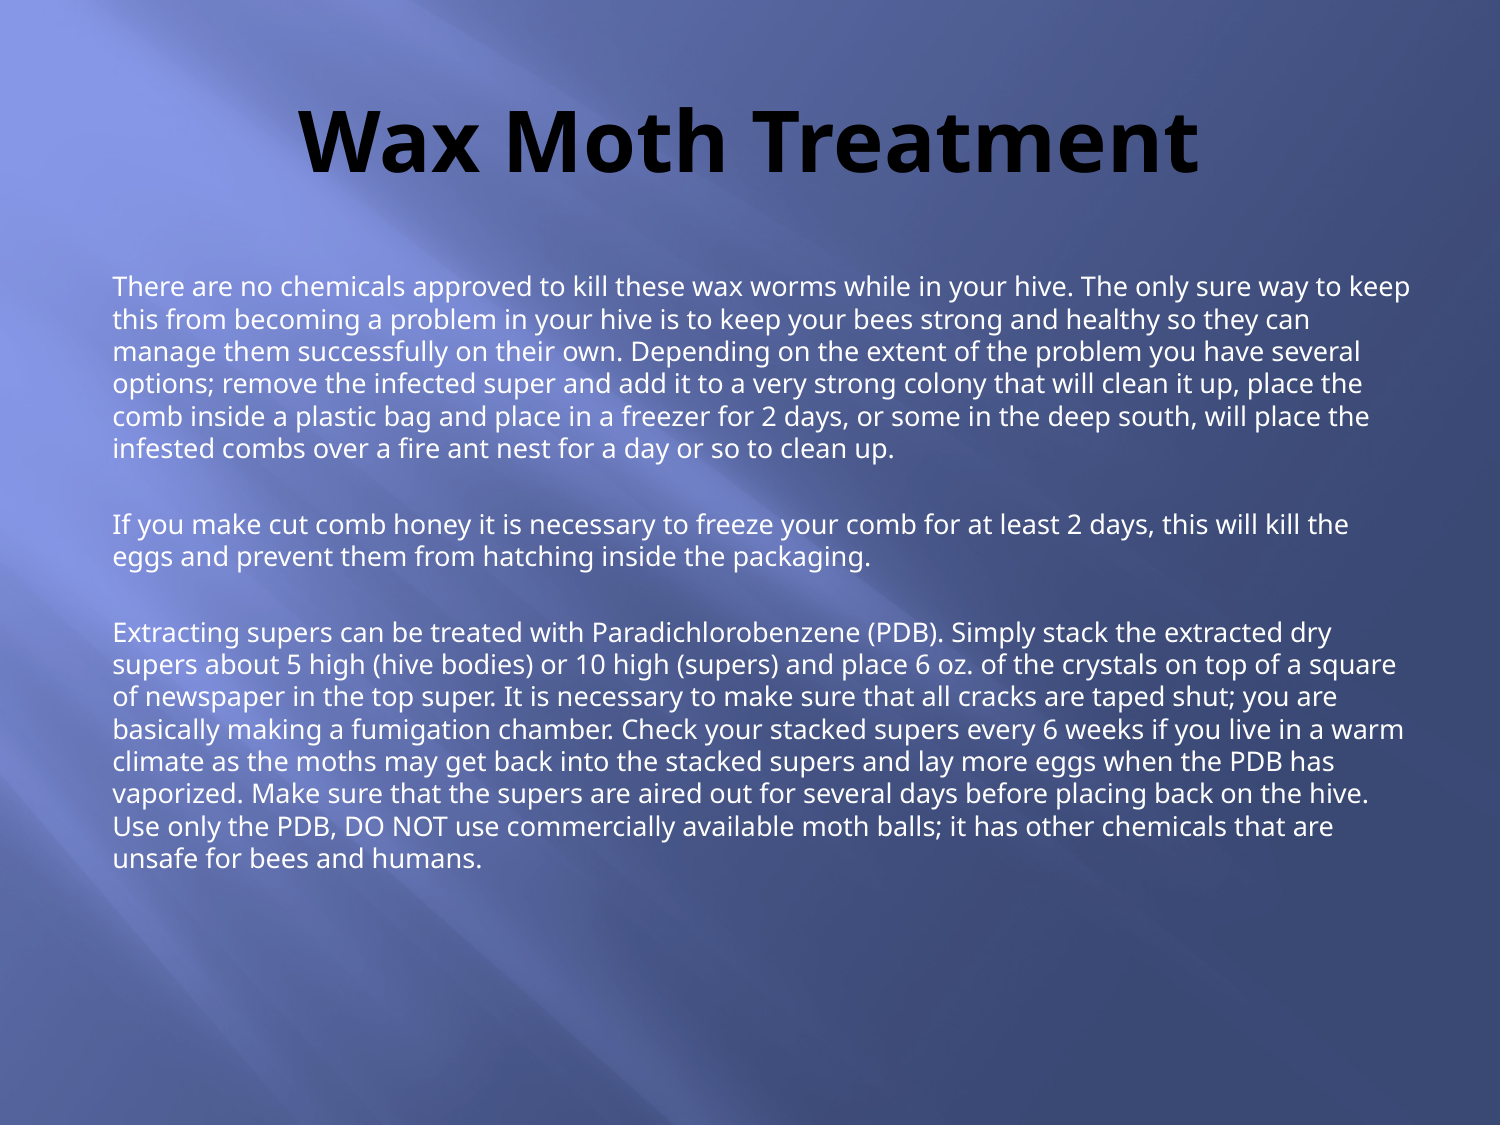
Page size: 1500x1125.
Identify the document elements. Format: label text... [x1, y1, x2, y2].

list There are no chemicals approved to kill these wax worms while in your hive. The only sure way to keep this from becoming a problem in your hive is to keep your bees strong and healthy so they can manage them successfully on their own. Depending on the extent of the problem you have several options; remove the infected super and add it to a very strong colony that will clean it up, place the comb inside a plastic bag and place in a freezer for 2 days, or some in the deep south, will place the infested combs over a fire ant nest for a day or so to clean up. If you make cut comb honey it is necessary to freeze your comb for at least 2 days, this will kill the eggs and prevent them from hatching inside the packaging. Extracting supers can be treated with Paradichlorobenzene (PDB). Simply stack the extracted dry supers about 5 high (hive bodies) or 10 high (supers) and place 6 oz. of the crystals on top of a square of newspaper in the top super. It is necessary to make sure that all cracks are taped shut; you are basically making a fumigation chamber. Check your stacked supers every 6 weeks if you live in a warm climate as the moths may get back into the stacked supers and lay more eggs when the PDB has vaporized. Make sure that the supers are aired out for several days before placing back on the hive. Use only the PDB, DO NOT use commercially available moth balls; it has other chemicals that are unsafe for bees and humans. [75, 262, 1425, 925]
title Wax Moth Treatment [75, 45, 1425, 233]
